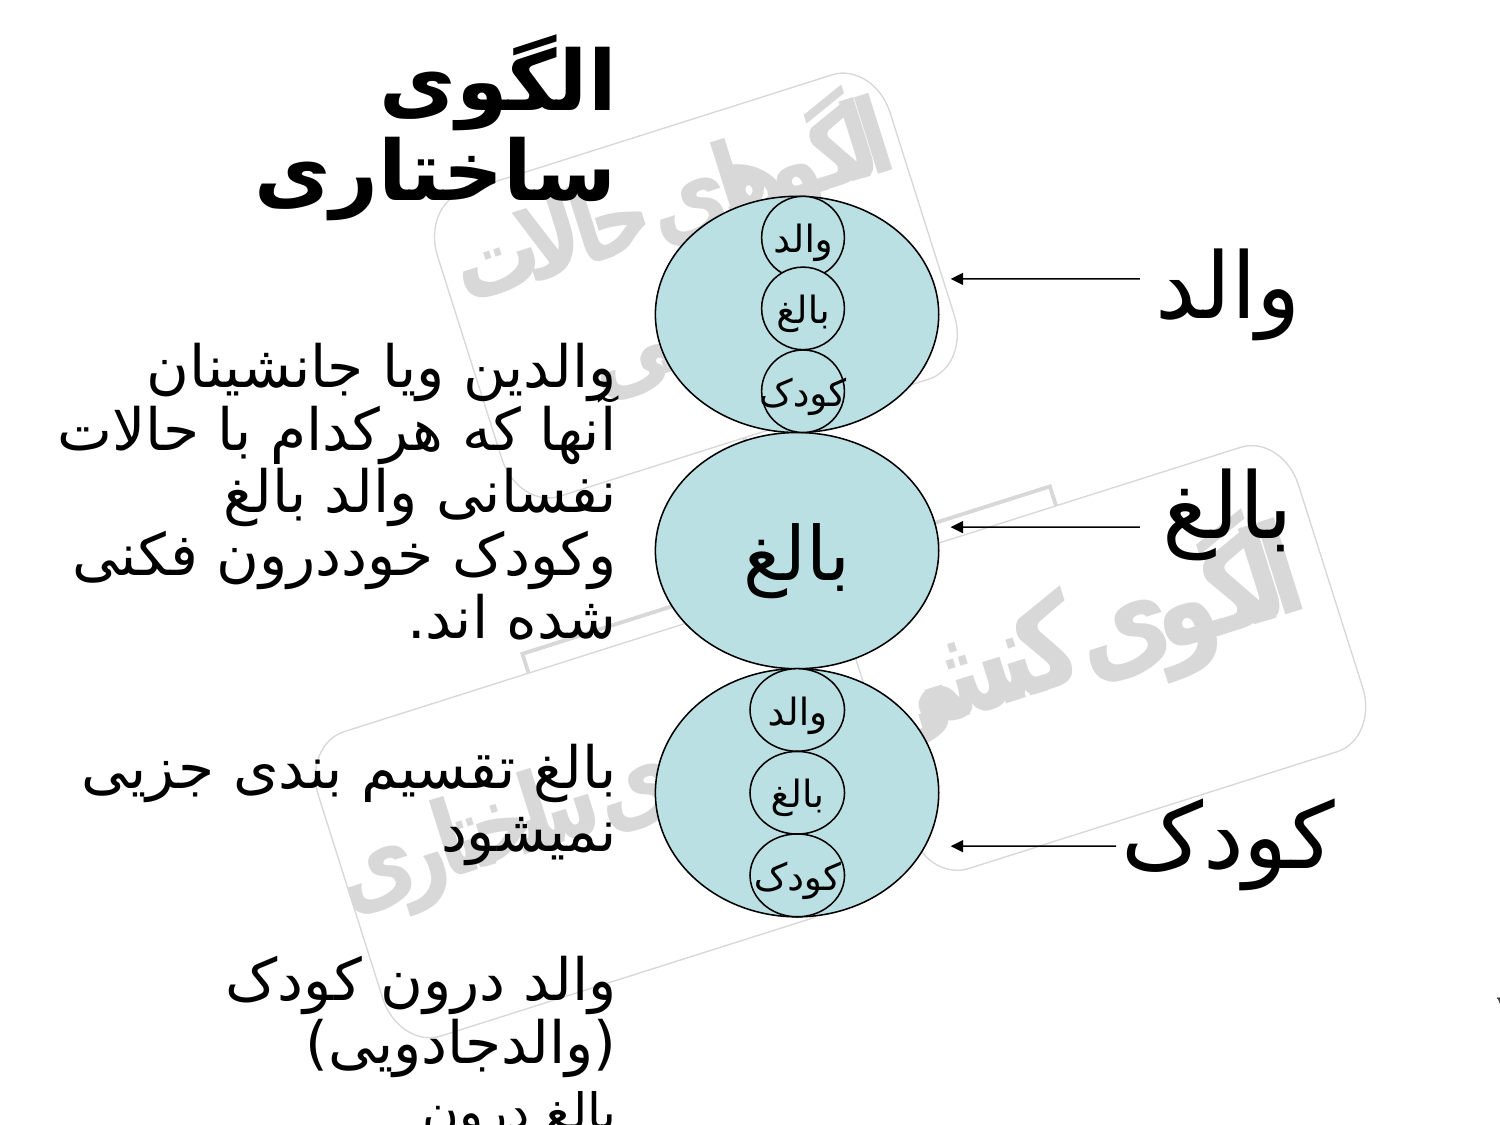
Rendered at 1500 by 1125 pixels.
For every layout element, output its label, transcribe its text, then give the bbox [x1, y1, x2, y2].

subtitle الگوی ساختاری والدین ویا جانشینان آنها که هرکدام با حالات نفسانی والد بالغ وکودک خوددرون فکنی شده اند. بالغ تقسیم بندی جزیی نمیشود والد درون کودک (والدجادویی) بالغ درون کودک(پروفسورکوچولو) کودک درون کودک(کودک فیزیولوژیک) [41, 31, 632, 1024]
title والد بالغ کودک [1289, 196, 1459, 917]
picture [253, 113, 1285, 916]
